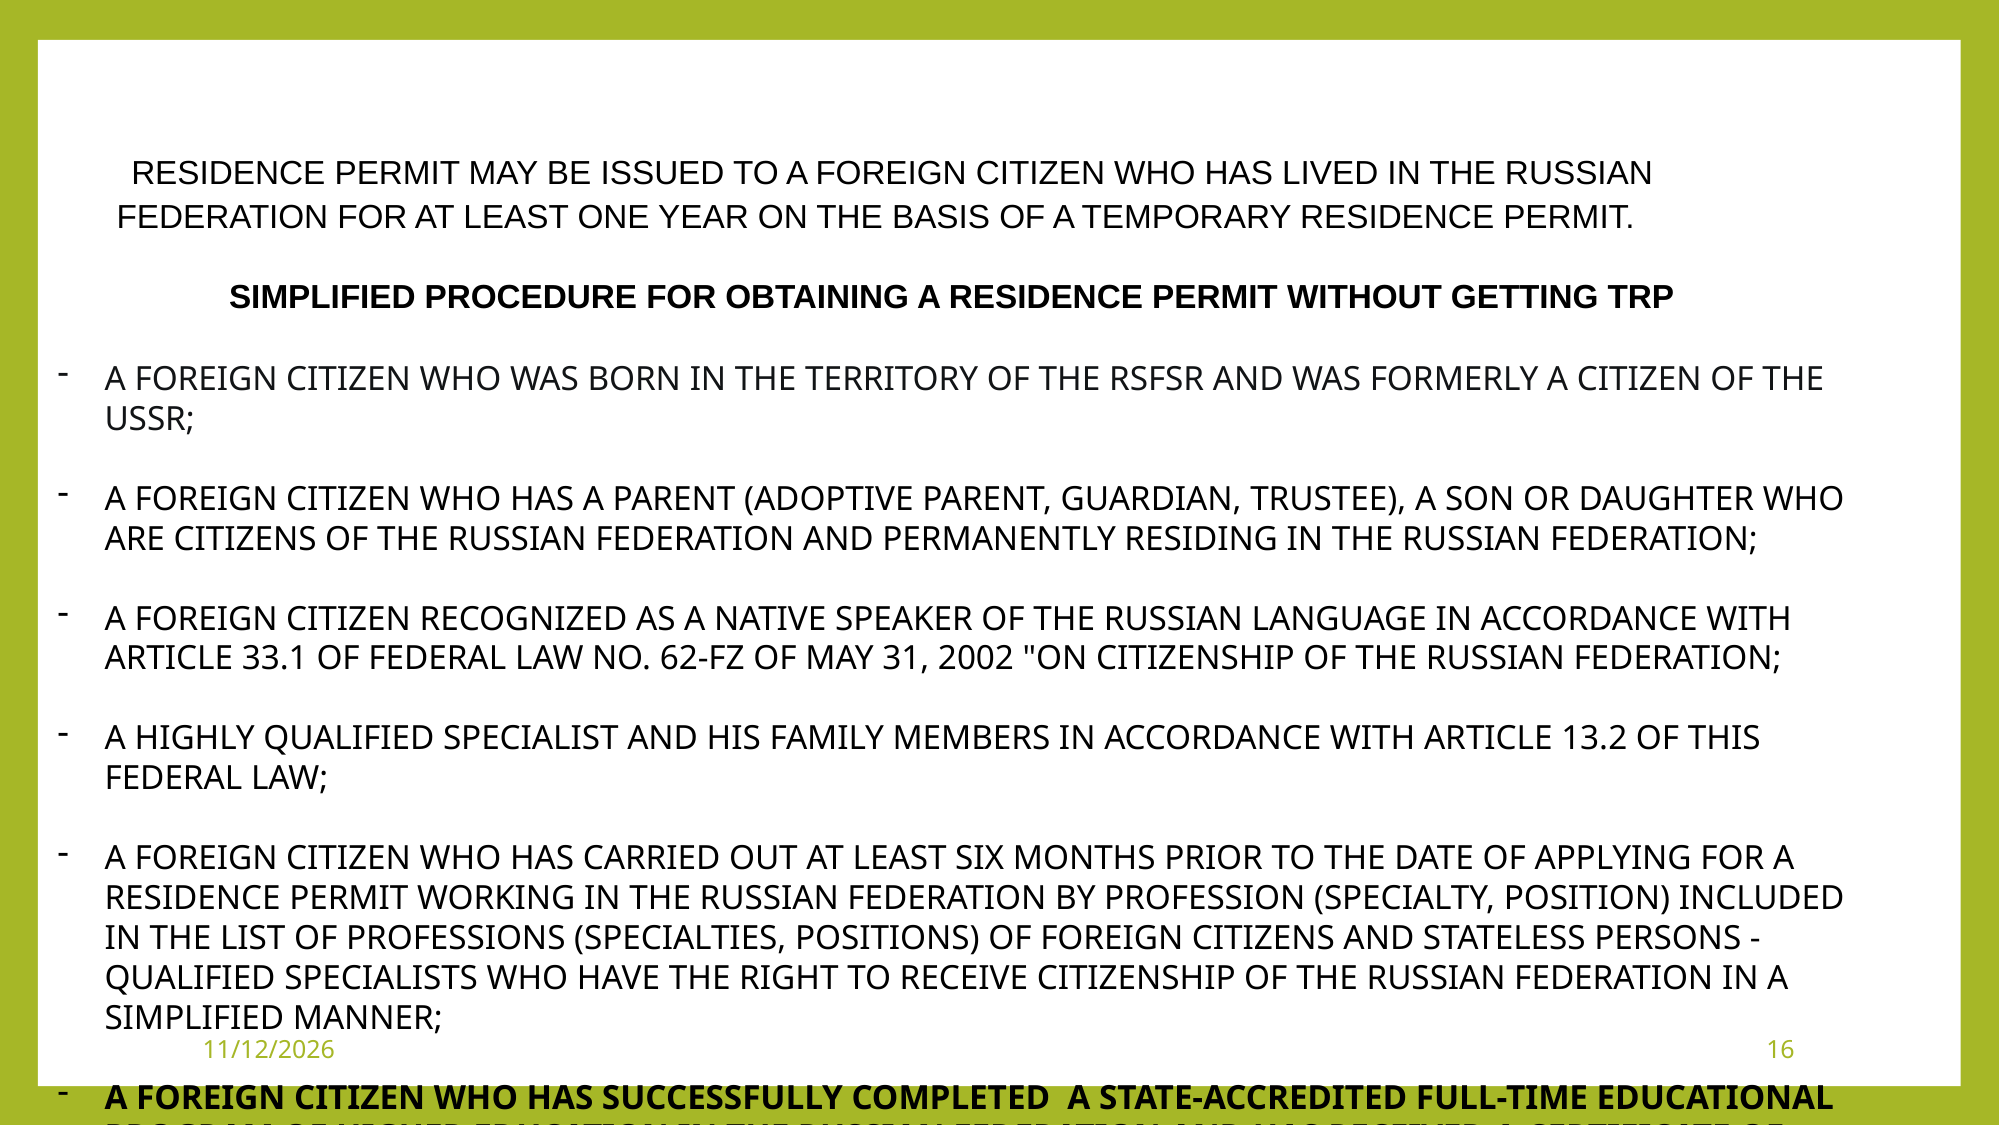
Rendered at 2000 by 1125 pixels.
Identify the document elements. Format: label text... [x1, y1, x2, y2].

text_box a foreign citizen who was born in the territory of the RSFSR and was formerly a citizen of the USSR; a foreign citizen who has a parent (adoptive parent, guardian, trustee), a son or daughter who are citizens of the Russian Federation and permanently residing in the Russian Federation; a foreign citizen recognized as a native speaker of the Russian language in accordance with Article 33.1 of Federal Law No. 62-FZ of May 31, 2002 "On Citizenship of the Russian Federation; a highly qualified specialist and his family members in accordance with Article 13.2 of this Federal Law; a foreign citizen who has carried out at least six months prior to the date of applying for a residence permit working in the Russian Federation by profession (specialty, position) included in the list of professions (specialties, positions) of foreign citizens and stateless persons - qualified specialists who have the right to receive citizenship of the Russian Federation in a simplified manner; a foreign citizen who has successfully completed a state-accredited full-time educational program of higher education in the Russian Federation and has received a certificate of education and qualifications with honors; and others [42, 349, 1862, 1125]
text_box residence permit may be issued to a foreign citizen who has lived in the Russian Federation for at least one year on the basis of a temporary residence permit. Simplified procedure for obtaining a residence permit without getting TRP [101, 125, 1803, 385]
